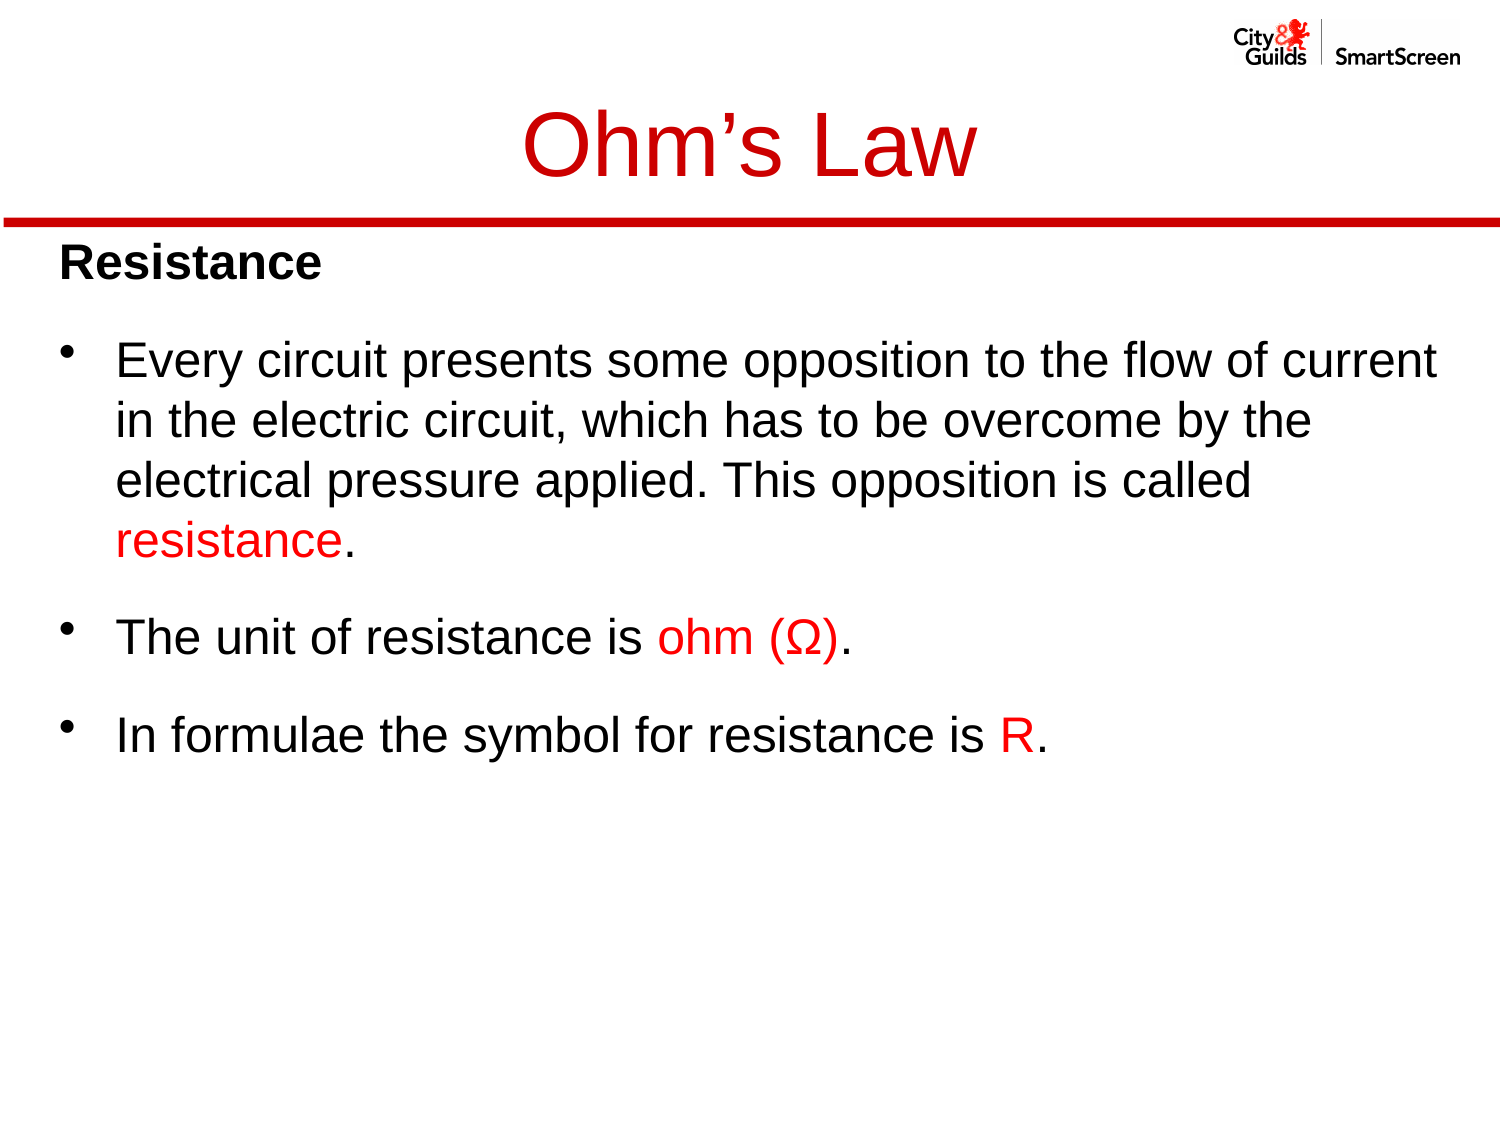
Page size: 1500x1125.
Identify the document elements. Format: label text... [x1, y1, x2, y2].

list Resistance Every circuit presents some opposition to the flow of current in the electric circuit, which has to be overcome by the electrical pressure applied. This opposition is called resistance. The unit of resistance is ohm (Ω). In formulae the symbol for resistance is R. [0, 222, 1500, 1026]
title Ohm’s Law [75, 45, 1425, 234]
picture [1234, 19, 1460, 65]
